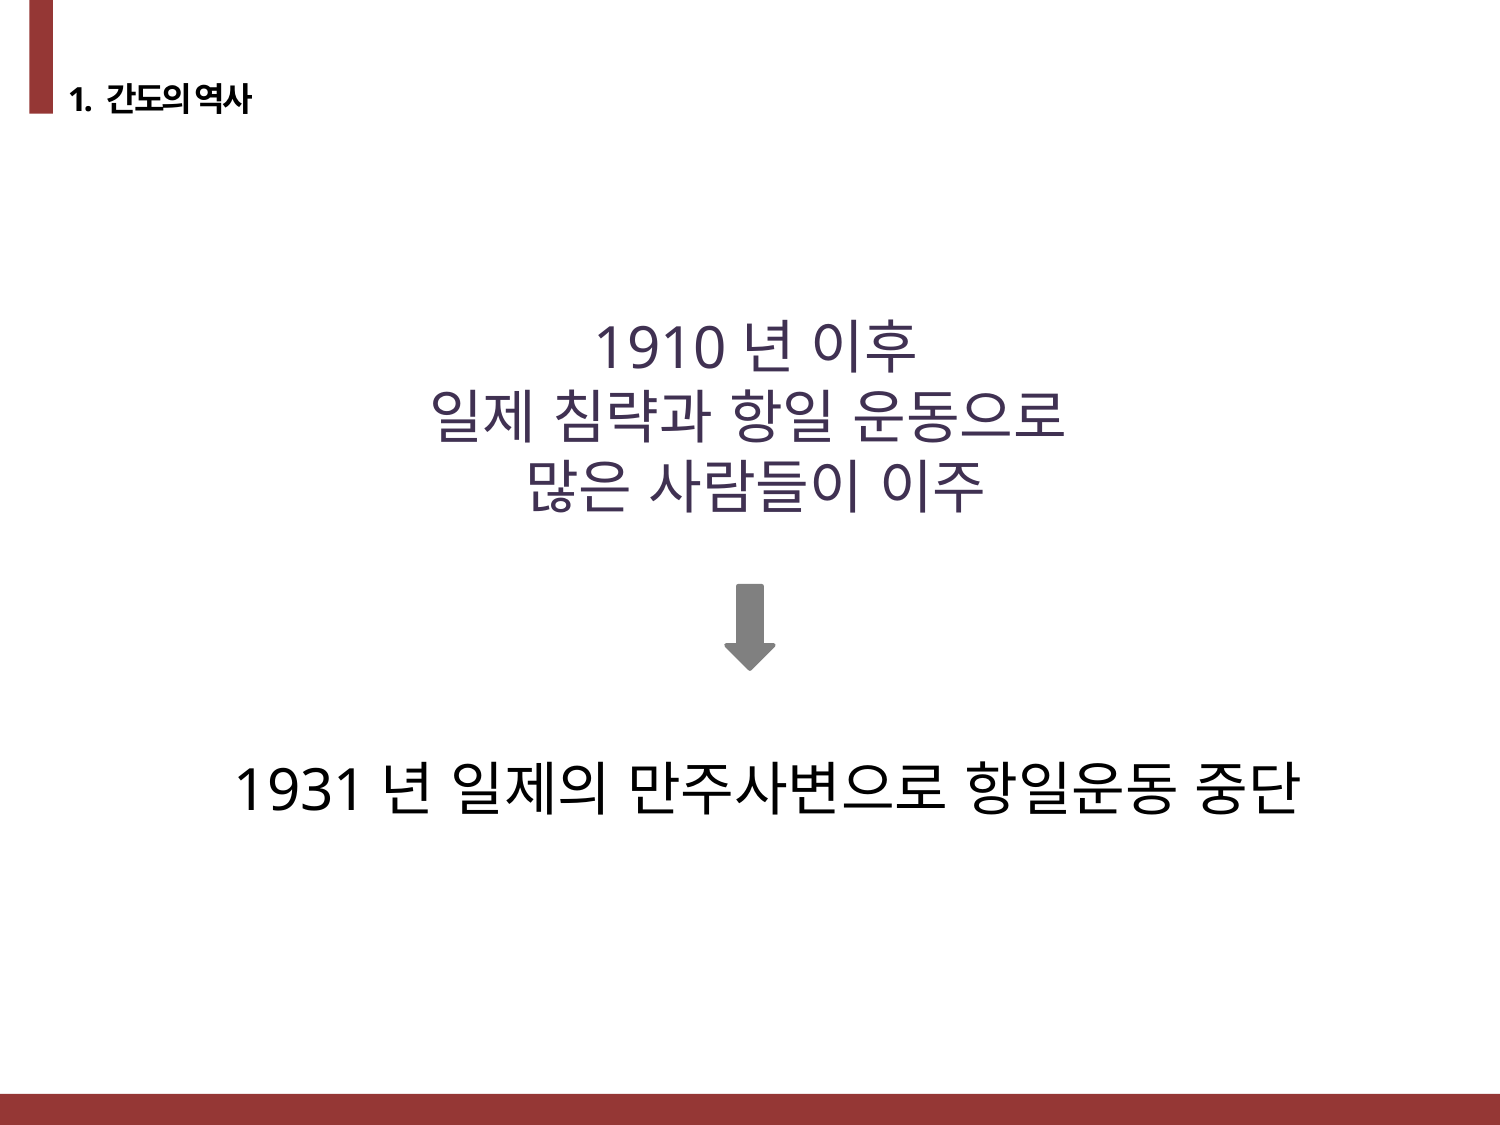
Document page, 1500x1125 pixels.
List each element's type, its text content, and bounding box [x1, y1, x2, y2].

text_box 1. 간도의 역사 [53, 50, 1471, 126]
text_box [724, 583, 776, 671]
text_box [27, 0, 55, 116]
text_box [0, 1092, 1500, 1125]
text_box 1910년 이후 일제 침략과 항일 운동으로 많은 사람들이 이주 [123, 302, 1388, 528]
text_box 1931년 일제의 만주사변으로 항일운동 중단 [181, 643, 1354, 931]
